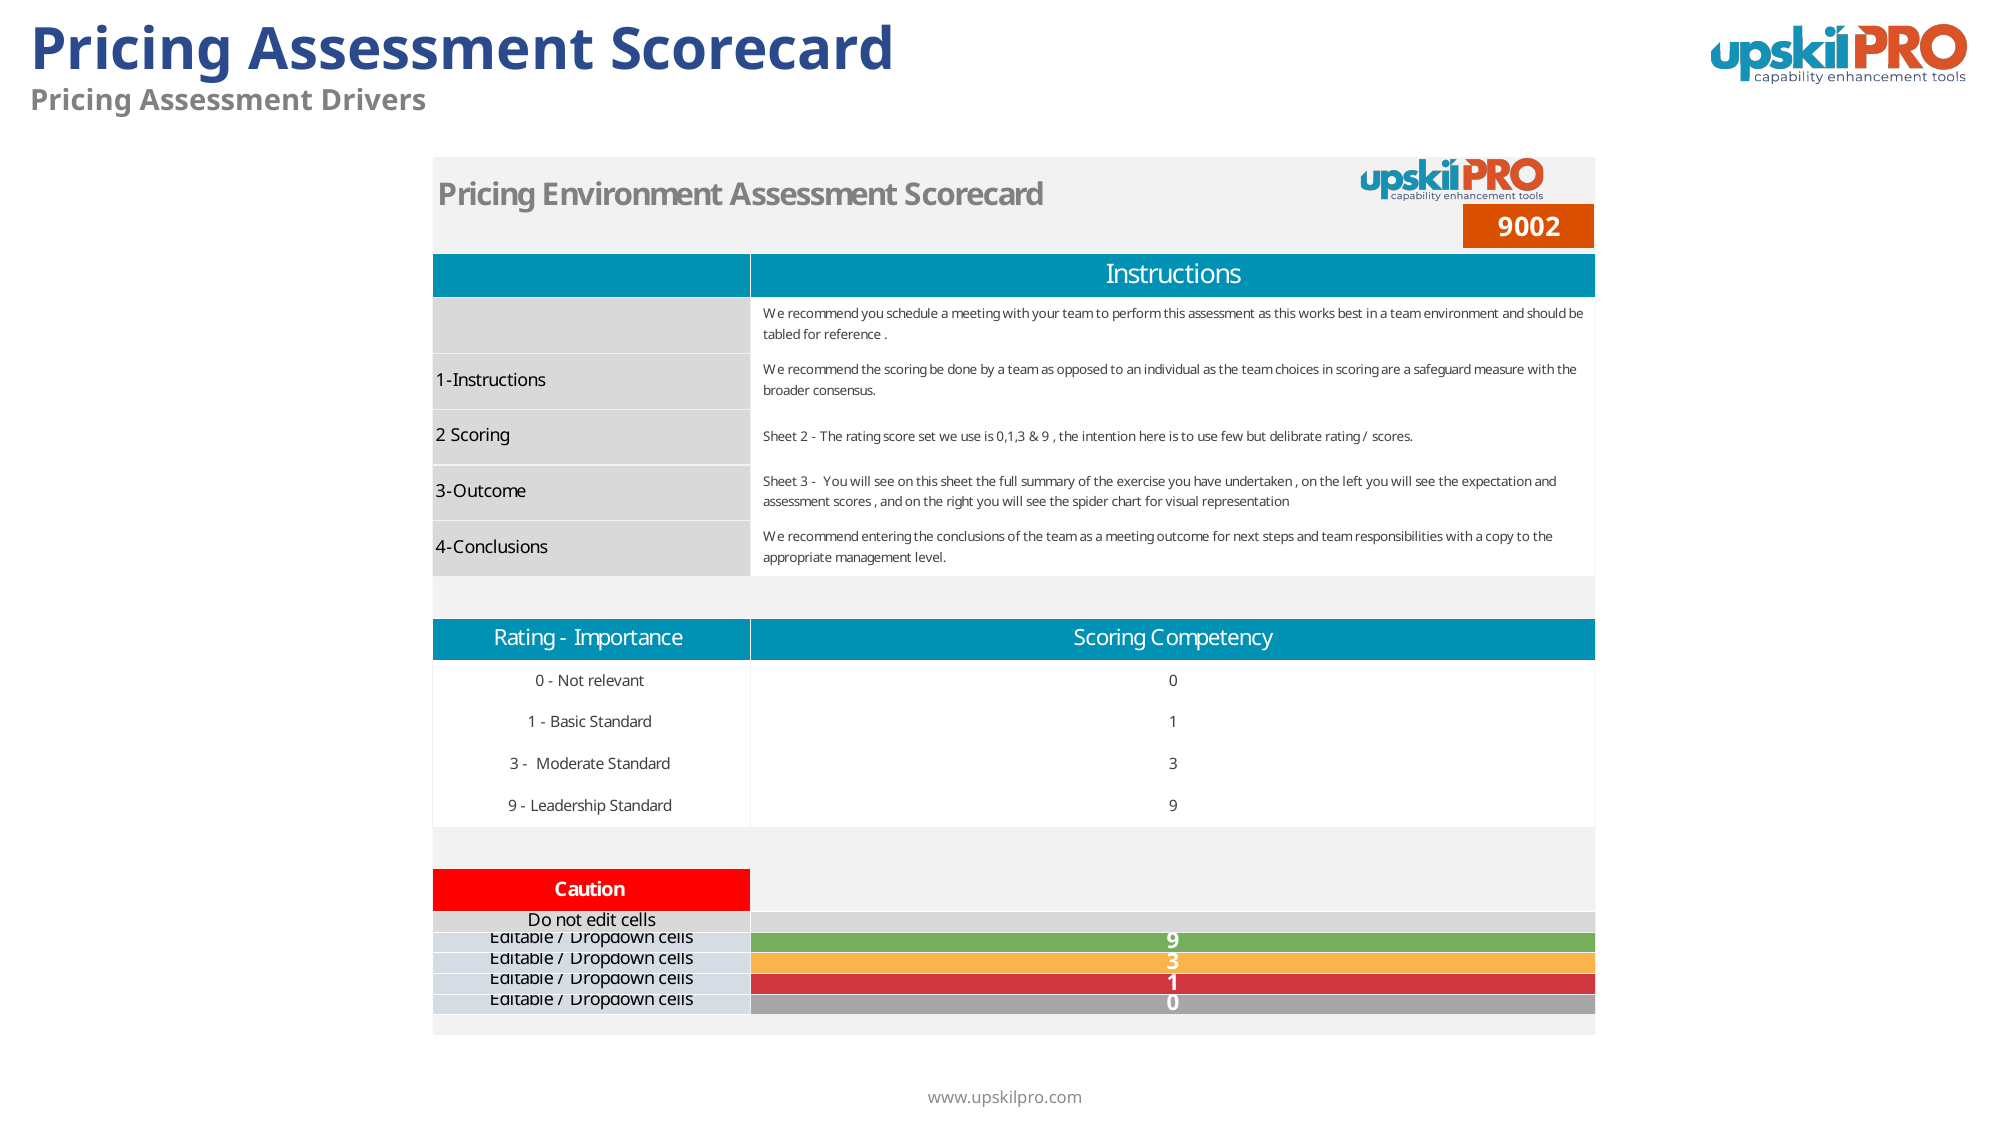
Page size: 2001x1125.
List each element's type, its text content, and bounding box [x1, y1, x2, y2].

text_box Pricing Assessment Scorecard Pricing Assessment Drivers [15, 3, 1000, 124]
footer www.upskilpro.com [667, 1066, 1343, 1125]
picture [496, 630, 503, 644]
picture [1711, 24, 1967, 85]
picture [1222, 269, 1228, 282]
picture [432, 298, 1596, 618]
picture [1141, 267, 1147, 282]
picture [432, 156, 1596, 253]
picture [1210, 636, 1219, 642]
picture [432, 661, 1596, 1036]
picture [1195, 634, 1200, 650]
picture [1187, 266, 1193, 281]
picture [597, 634, 602, 650]
picture [1108, 264, 1113, 282]
